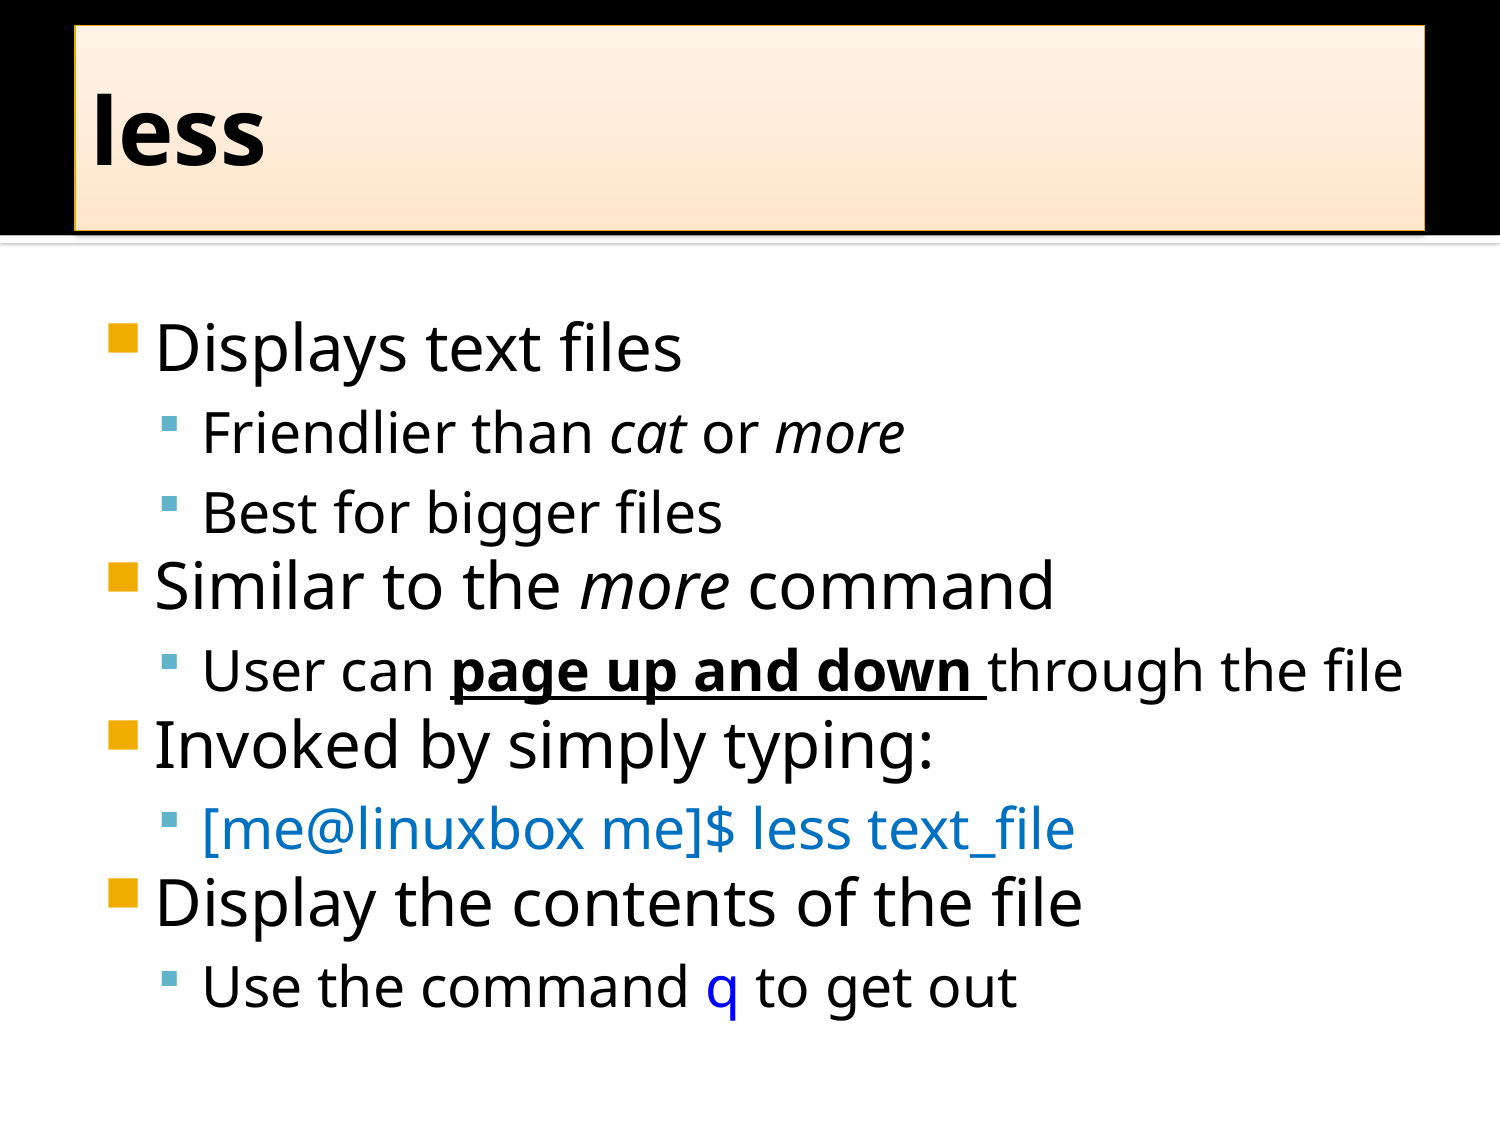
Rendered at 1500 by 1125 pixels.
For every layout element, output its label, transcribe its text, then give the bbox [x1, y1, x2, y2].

list Displays text files Friendlier than cat or more Best for bigger files Similar to the more command User can page up and down through the file Invoked by simply typing: [me@linuxbox me]$ less text_file Display the contents of the file Use the command q to get out [75, 291, 1425, 1050]
title less [74, 25, 1425, 231]
